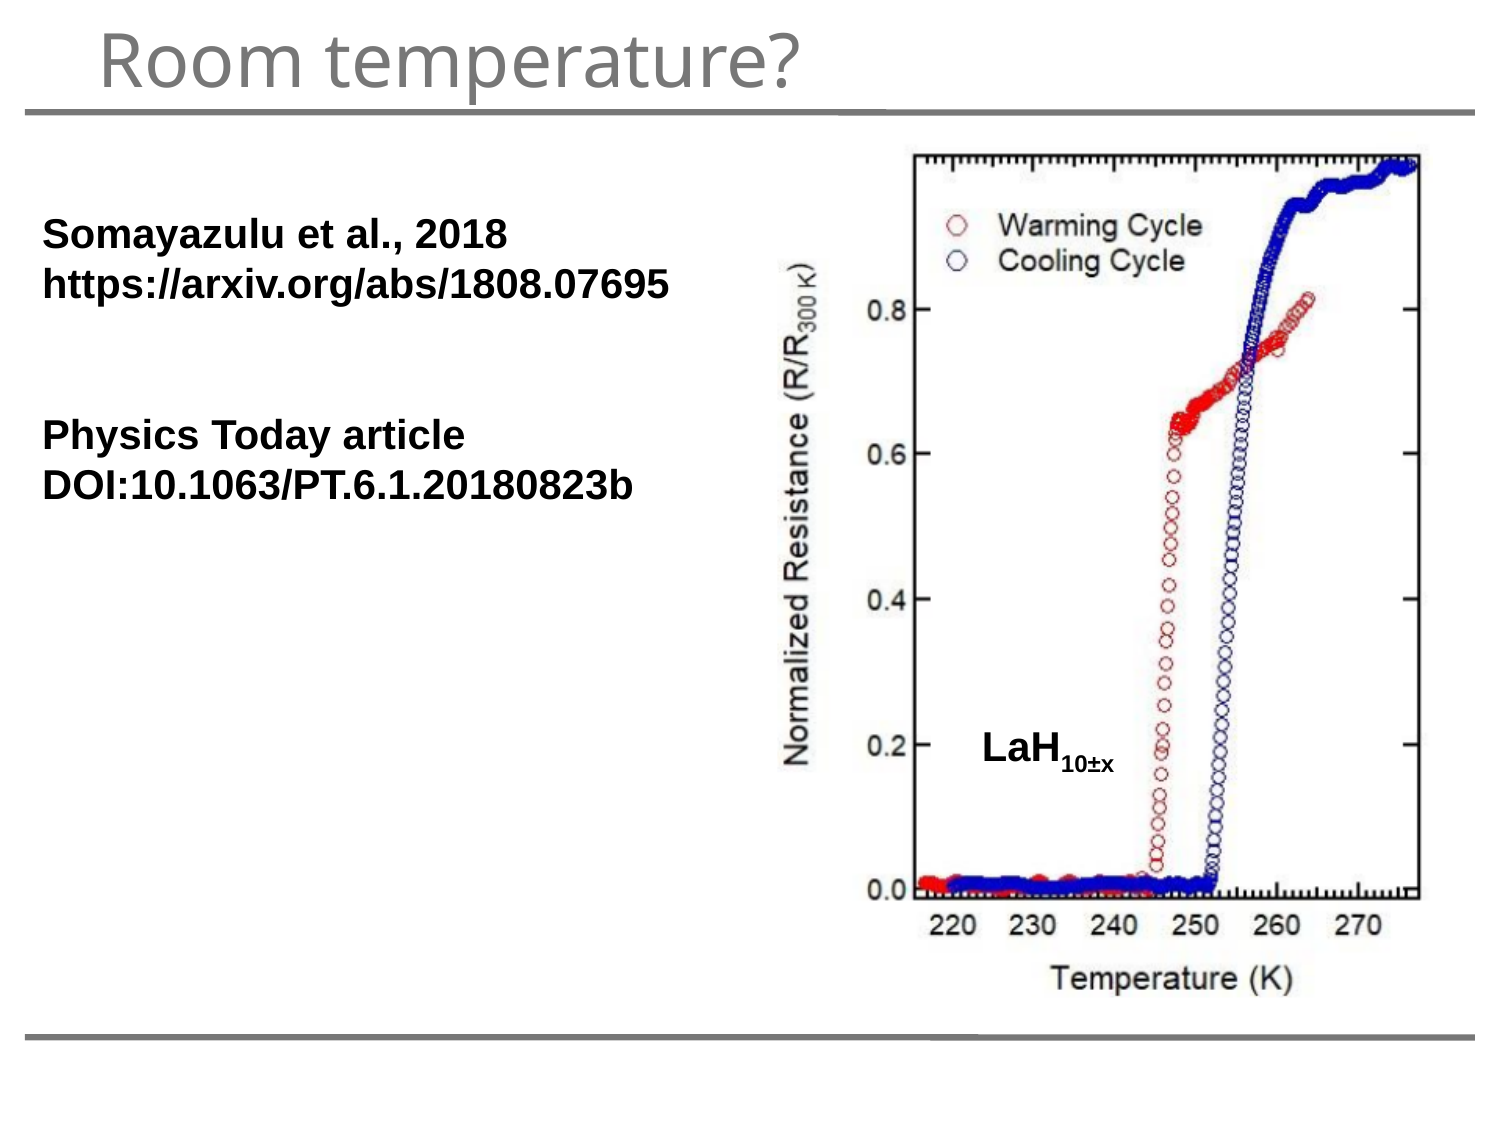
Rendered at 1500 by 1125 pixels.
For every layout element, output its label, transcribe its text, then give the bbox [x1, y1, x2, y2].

text_box Somayazulu et al., 2018 https://arxiv.org/abs/1808.07695 Physics Today article DOI:10.1063/PT.6.1.20180823b [27, 199, 685, 515]
picture [750, 121, 1433, 1004]
text_box Room temperature? [82, 4, 817, 110]
